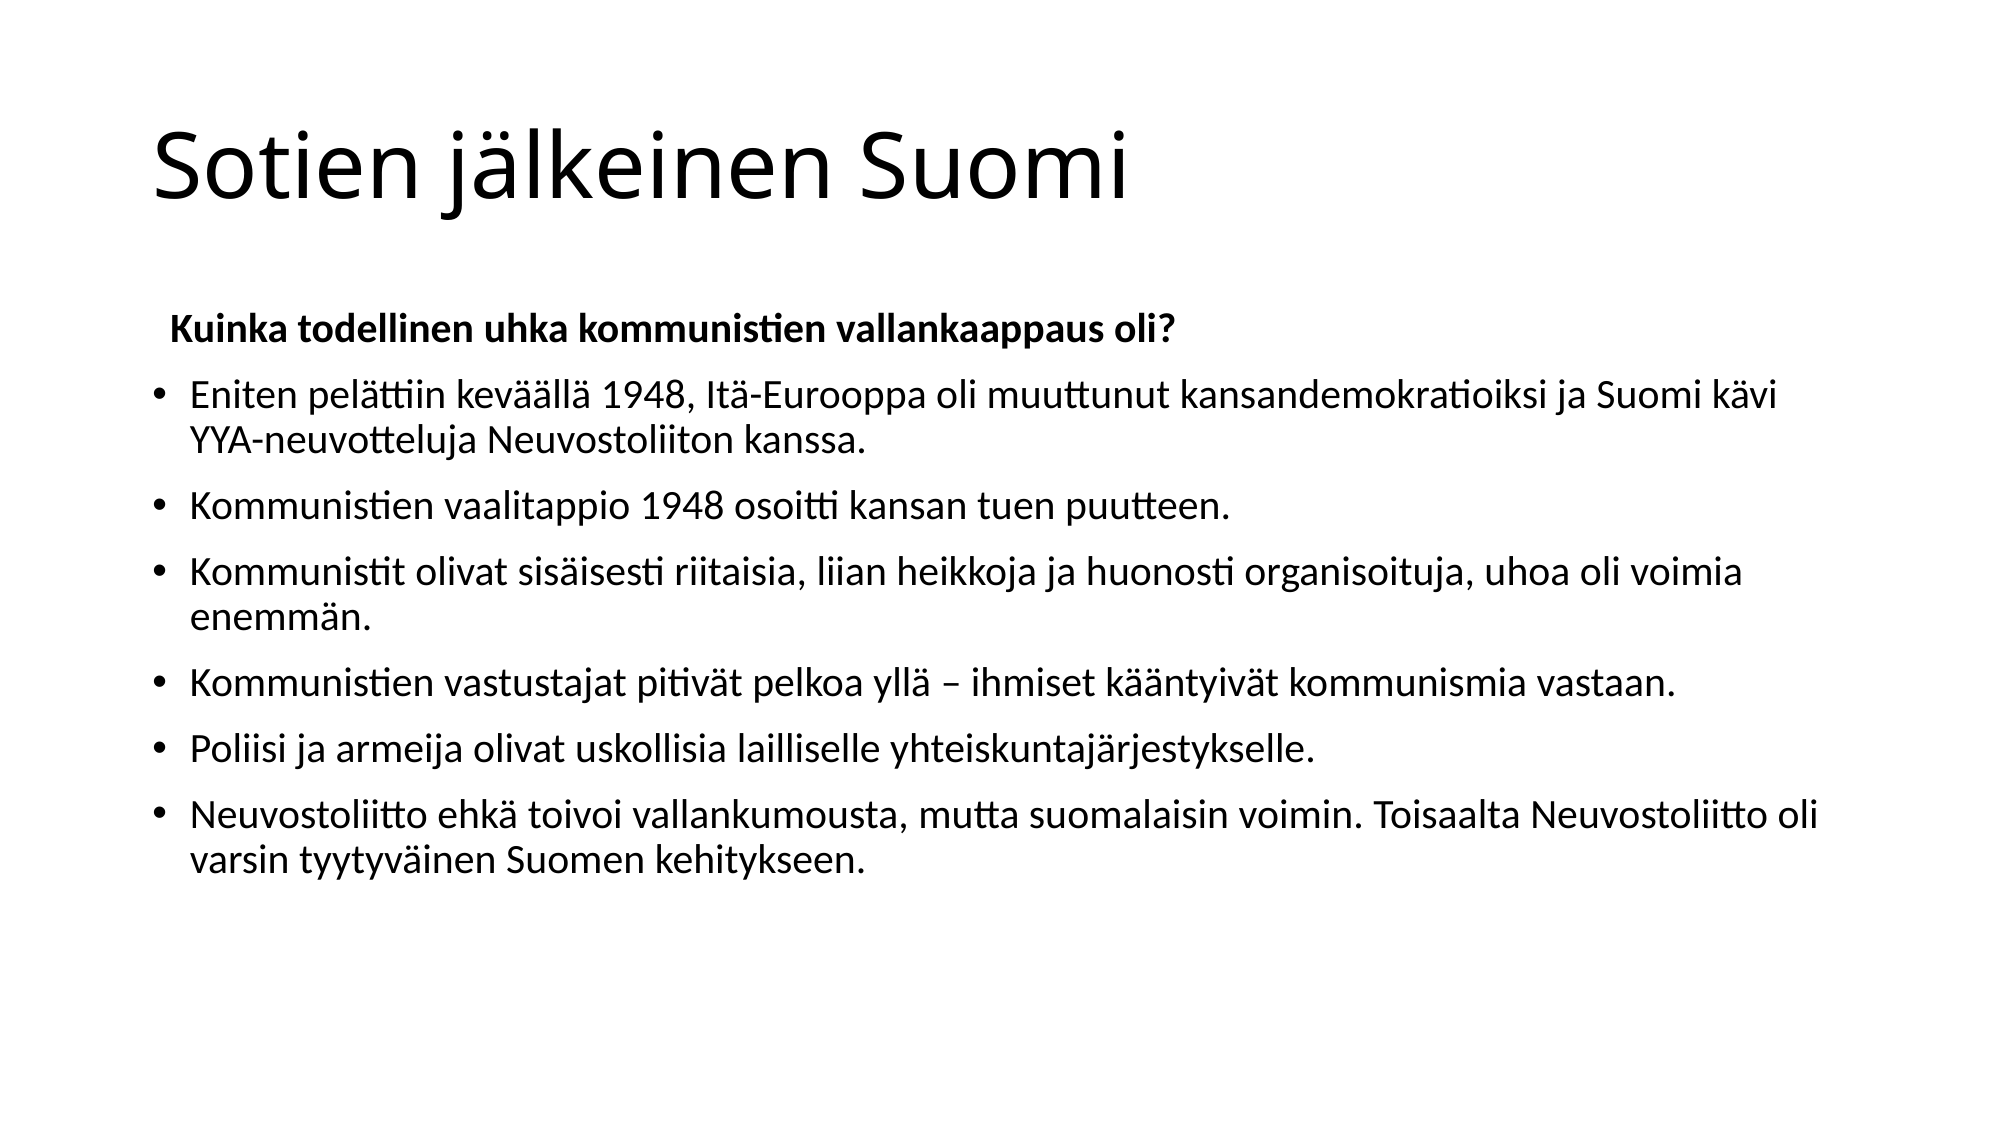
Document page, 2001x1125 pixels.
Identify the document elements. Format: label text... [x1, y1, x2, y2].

list Kuinka todellinen uhka kommunistien vallankaappaus oli? Eniten pelättiin keväällä 1948, Itä-Eurooppa oli muuttunut kansandemokratioiksi ja Suomi kävi YYA-neuvotteluja Neuvostoliiton kanssa. Kommunistien vaalitappio 1948 osoitti kansan tuen puutteen. Kommunistit olivat sisäisesti riitaisia, liian heikkoja ja huonosti organisoituja, uhoa oli voimia enemmän. Kommunistien vastustajat pitivät pelkoa yllä – ihmiset kääntyivät kommunismia vastaan. Poliisi ja armeija olivat uskollisia lailliselle yhteiskuntajärjestykselle. Neuvostoliitto ehkä toivoi vallankumousta, mutta suomalaisin voimin. Toisaalta Neuvostoliitto oli varsin tyytyväinen Suomen kehitykseen. [137, 299, 1863, 1014]
title Sotien jälkeinen Suomi [137, 59, 1863, 278]
